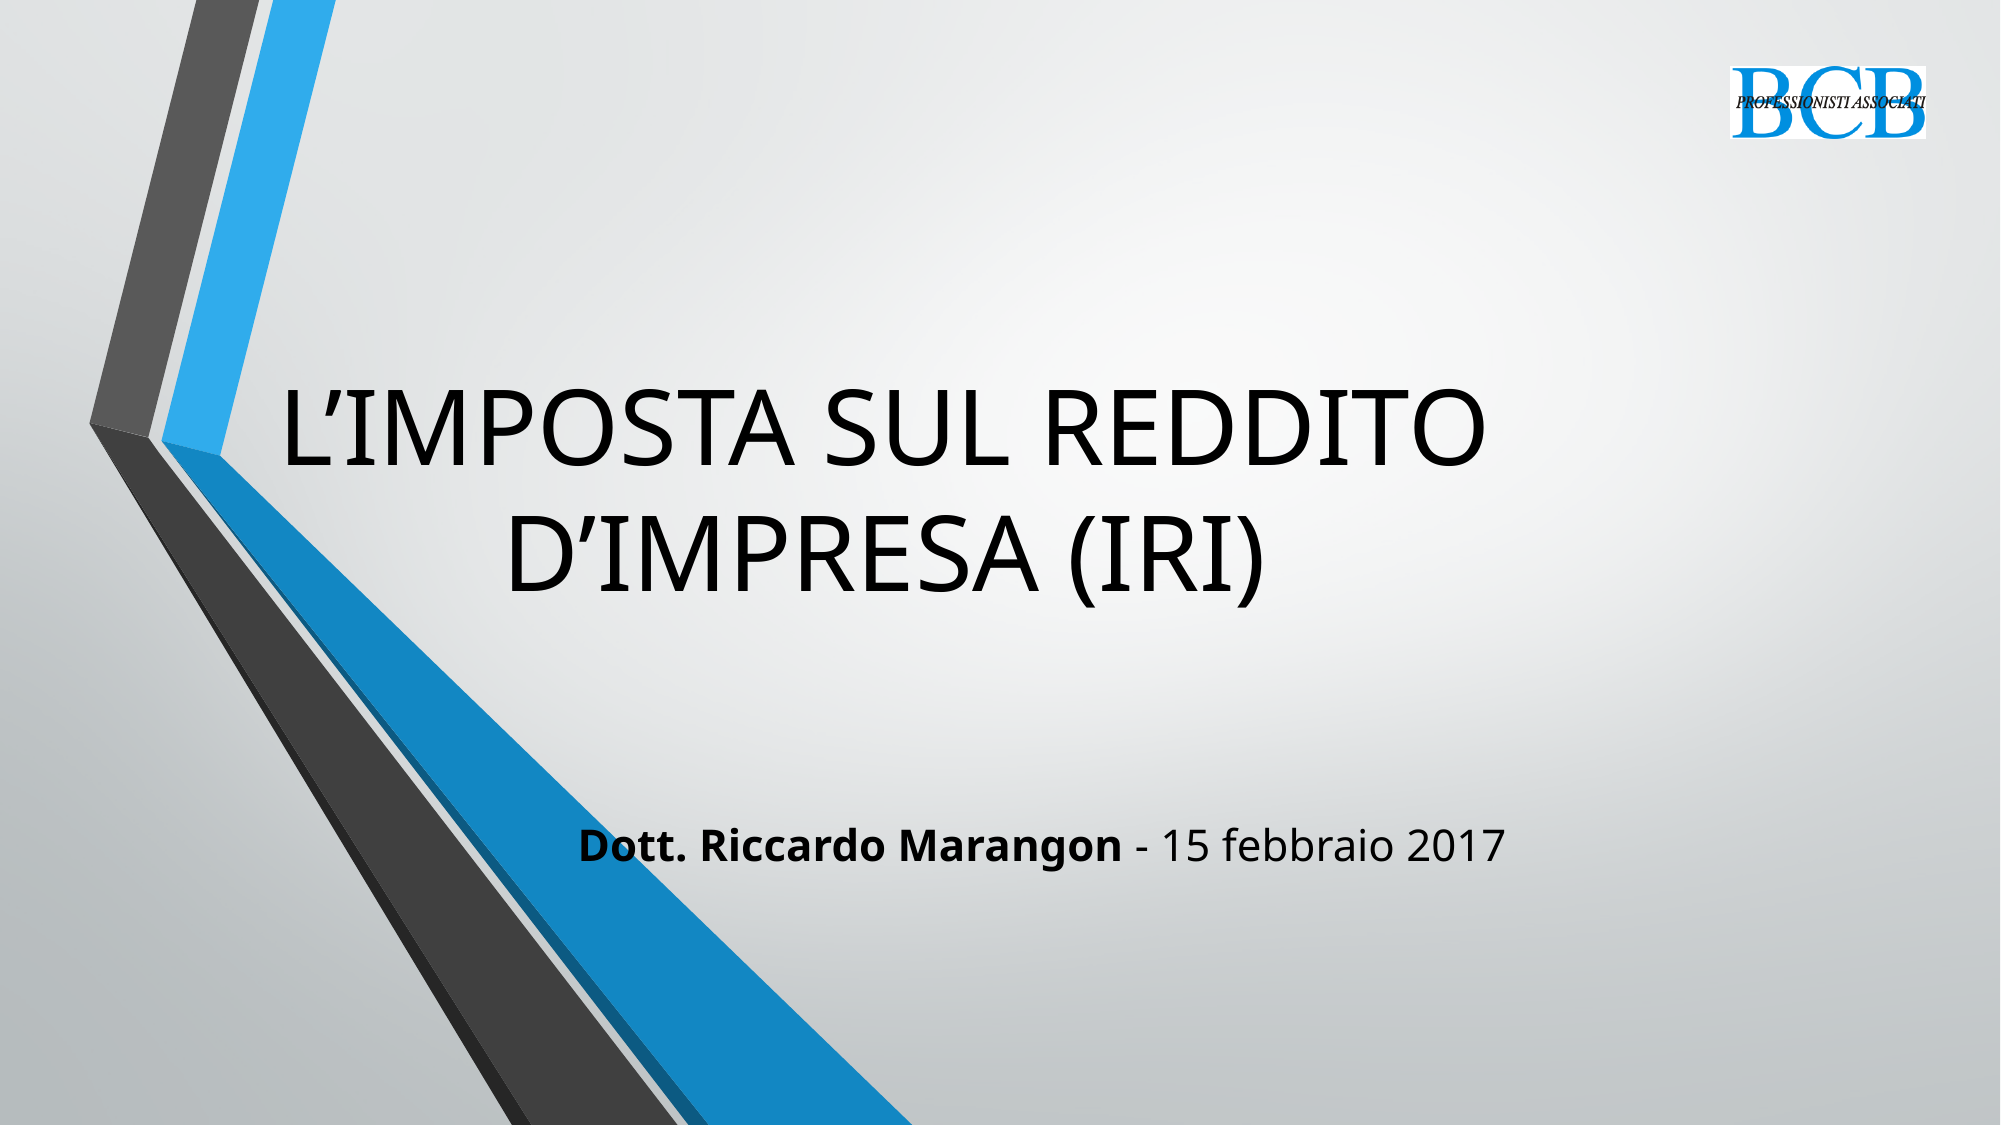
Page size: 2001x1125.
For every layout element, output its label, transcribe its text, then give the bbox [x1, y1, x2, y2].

subtitle Dott. Riccardo Marangon - 15 febbraio 2017 [247, 662, 1522, 895]
title L’IMPOSTA SUL REDDITO D’IMPRESA (IRI) [198, 350, 1571, 621]
picture [1729, 65, 1926, 139]
